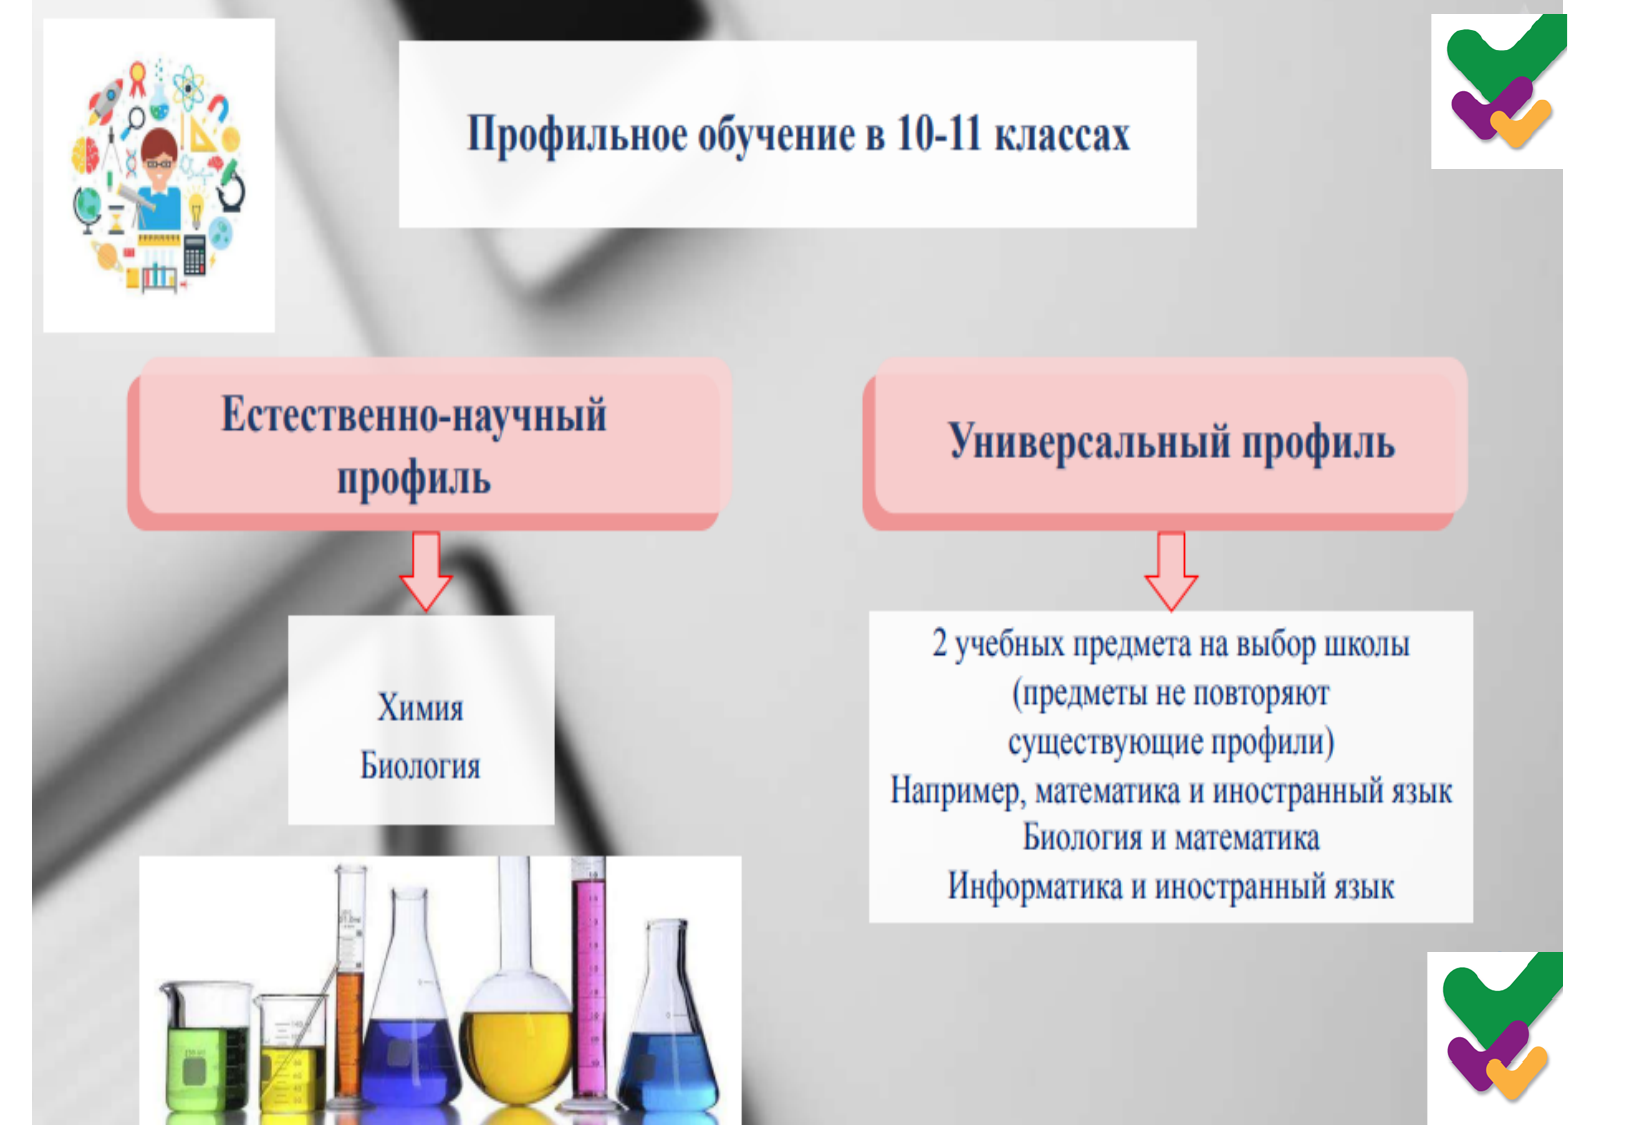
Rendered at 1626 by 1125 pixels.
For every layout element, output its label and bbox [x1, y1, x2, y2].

picture [1427, 952, 1563, 1125]
list [32, 0, 1563, 1125]
picture [1431, 14, 1568, 169]
